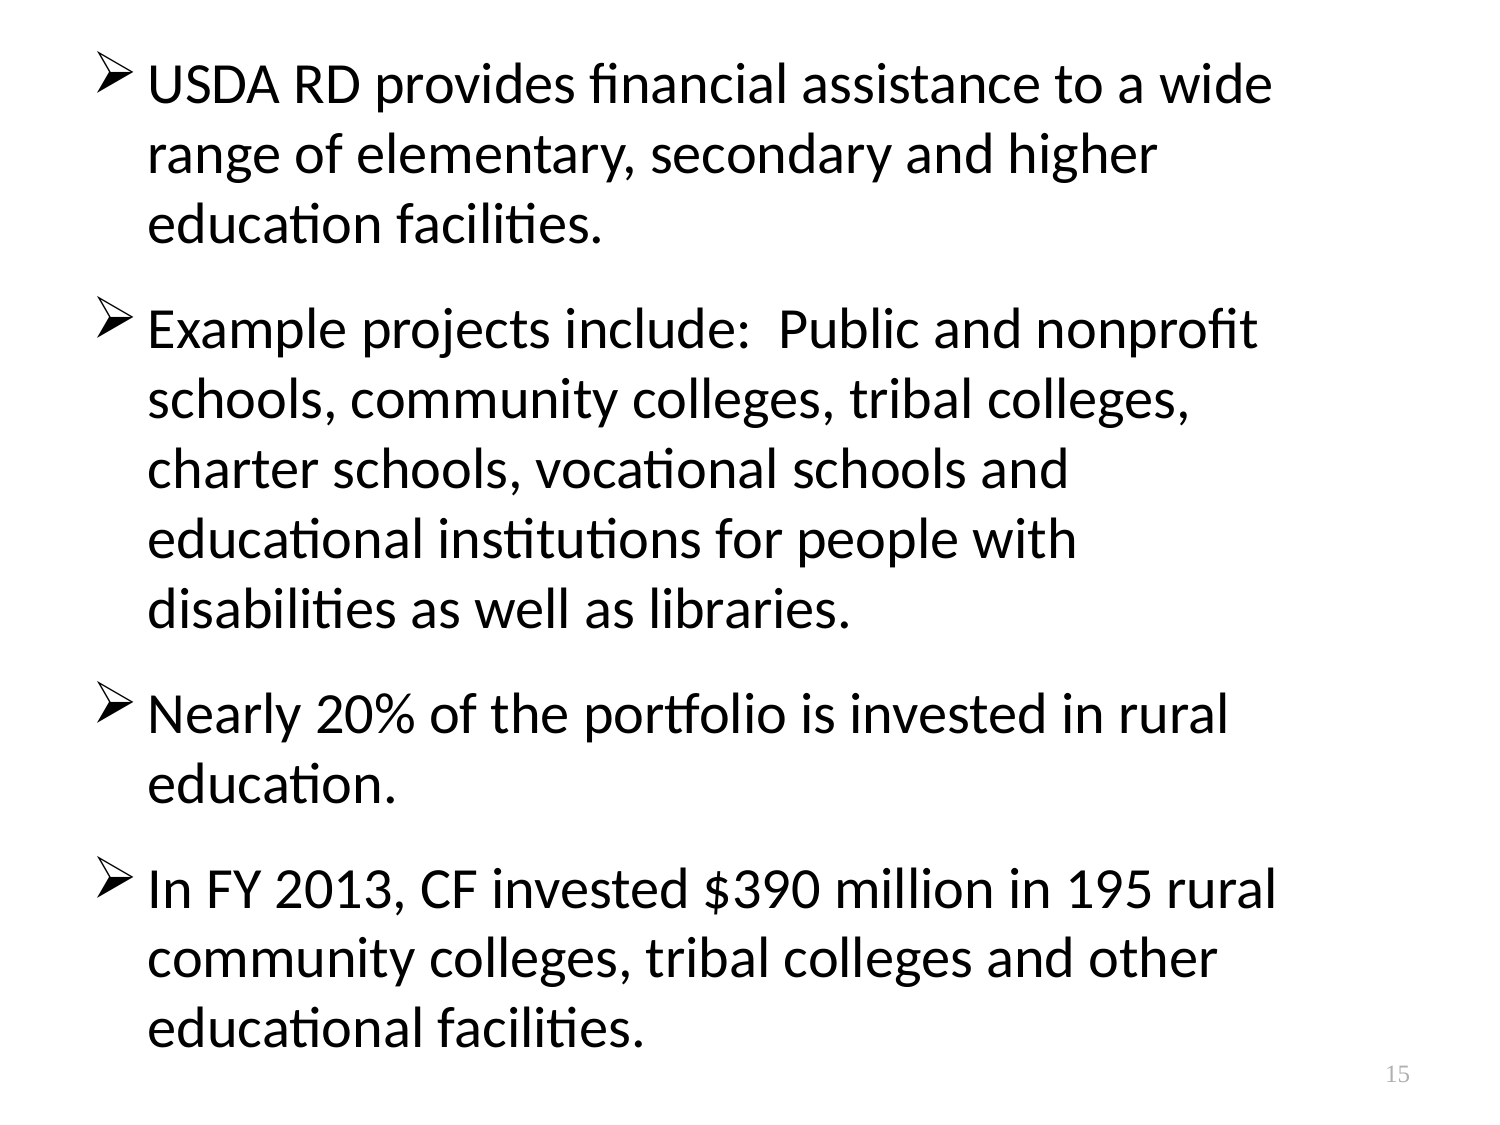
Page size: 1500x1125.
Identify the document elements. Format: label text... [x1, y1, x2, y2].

slide_number 15 [1074, 1042, 1425, 1103]
text_box USDA RD provides financial assistance to a wide range of elementary, secondary and higher education facilities. Example projects include: Public and nonprofit schools, community colleges, tribal colleges, charter schools, vocational schools and educational institutions for people with disabilities as well as libraries. Nearly 20% of the portfolio is invested in rural education. In FY 2013, CF invested $390 million in 195 rural community colleges, tribal colleges and other educational facilities. [1, 37, 1352, 675]
